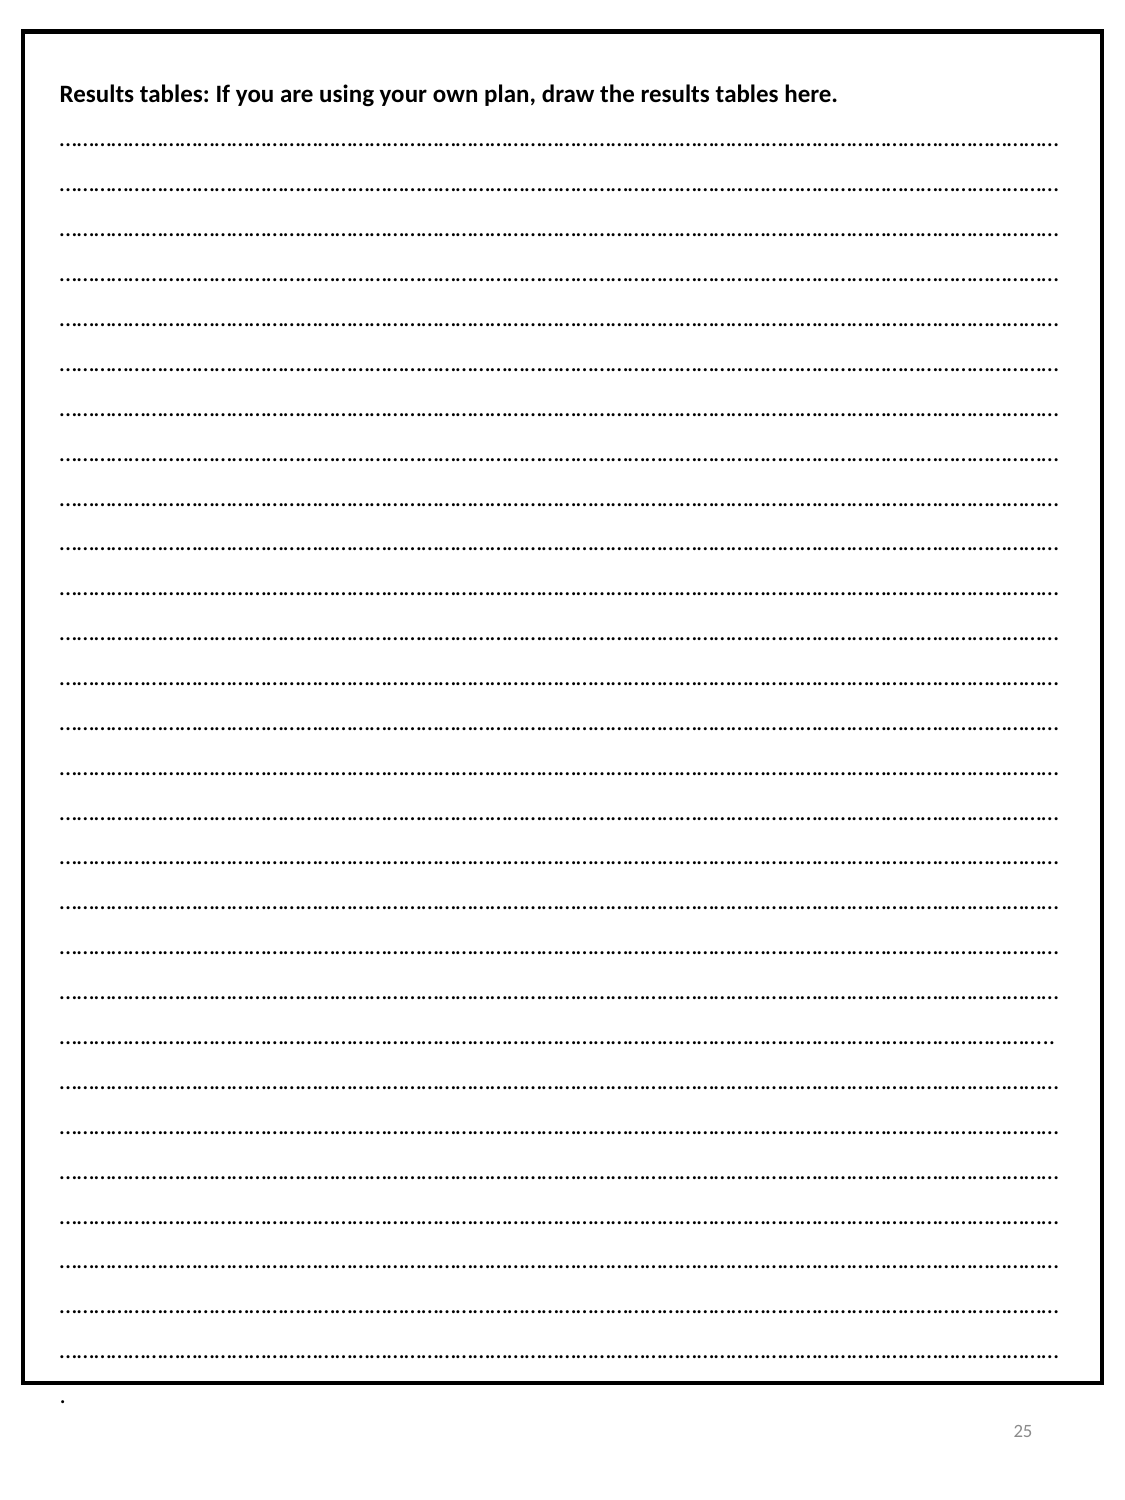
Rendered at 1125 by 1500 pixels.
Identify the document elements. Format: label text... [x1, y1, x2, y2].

text_box Results tables: If you are using your own plan, draw the results tables here. ……………………………………………………………………………………………………………………………………………………………………………………………………………………………………………………………………………………………………………………………………………………………………………………………………………………………………………………………………………………………………………………………………………………………………………………………………………………………………………………………………………………………………………………………………………………………………………………………………………………………………………………………………………………………………………………………………………………………………………………………………………………………………………………………………………………………………………………………………………………………………………………………………………………………………………………………………………………………………………………………………………………………………………………………………………………………………………………………………………………………………………………………………………………………………………………………………………………………………………………………………………………………………………………………………………………………………………………………………………………………………………………………………………………………………………………………………………………………………………………………………………………………………………………………………………………………………………………………………………………………………………………………………………………………………………………………………………………………………………………………………………………………………………………………………………………………………………………………………………………………………………………………………………………………………………………………………………………………………………………………………………………………………………………………………………………………………………………………………………………………………………………………………………………………………………………………………………………………………………………………………………………………………………………………………………………………………………………………………………………………………………………………………………………………………………………………………………………………………………………………………………………………………………..…………………………………………………………………………………………………………………………………………………………………………………………………………………………………………………………………………………………………………………………………………………………………………………………………………………………………………………………………………………………………………………………………………………………………………………………………………………………………………………………………………………………………………………………………………………………………………………………………………………………………………………………………………………………………………………………………………………………………………………………………………………………………………………………………………………………………………………………. [44, 54, 1081, 1416]
text_box [22, 30, 1103, 1384]
slide_number 25 [794, 1390, 1048, 1471]
